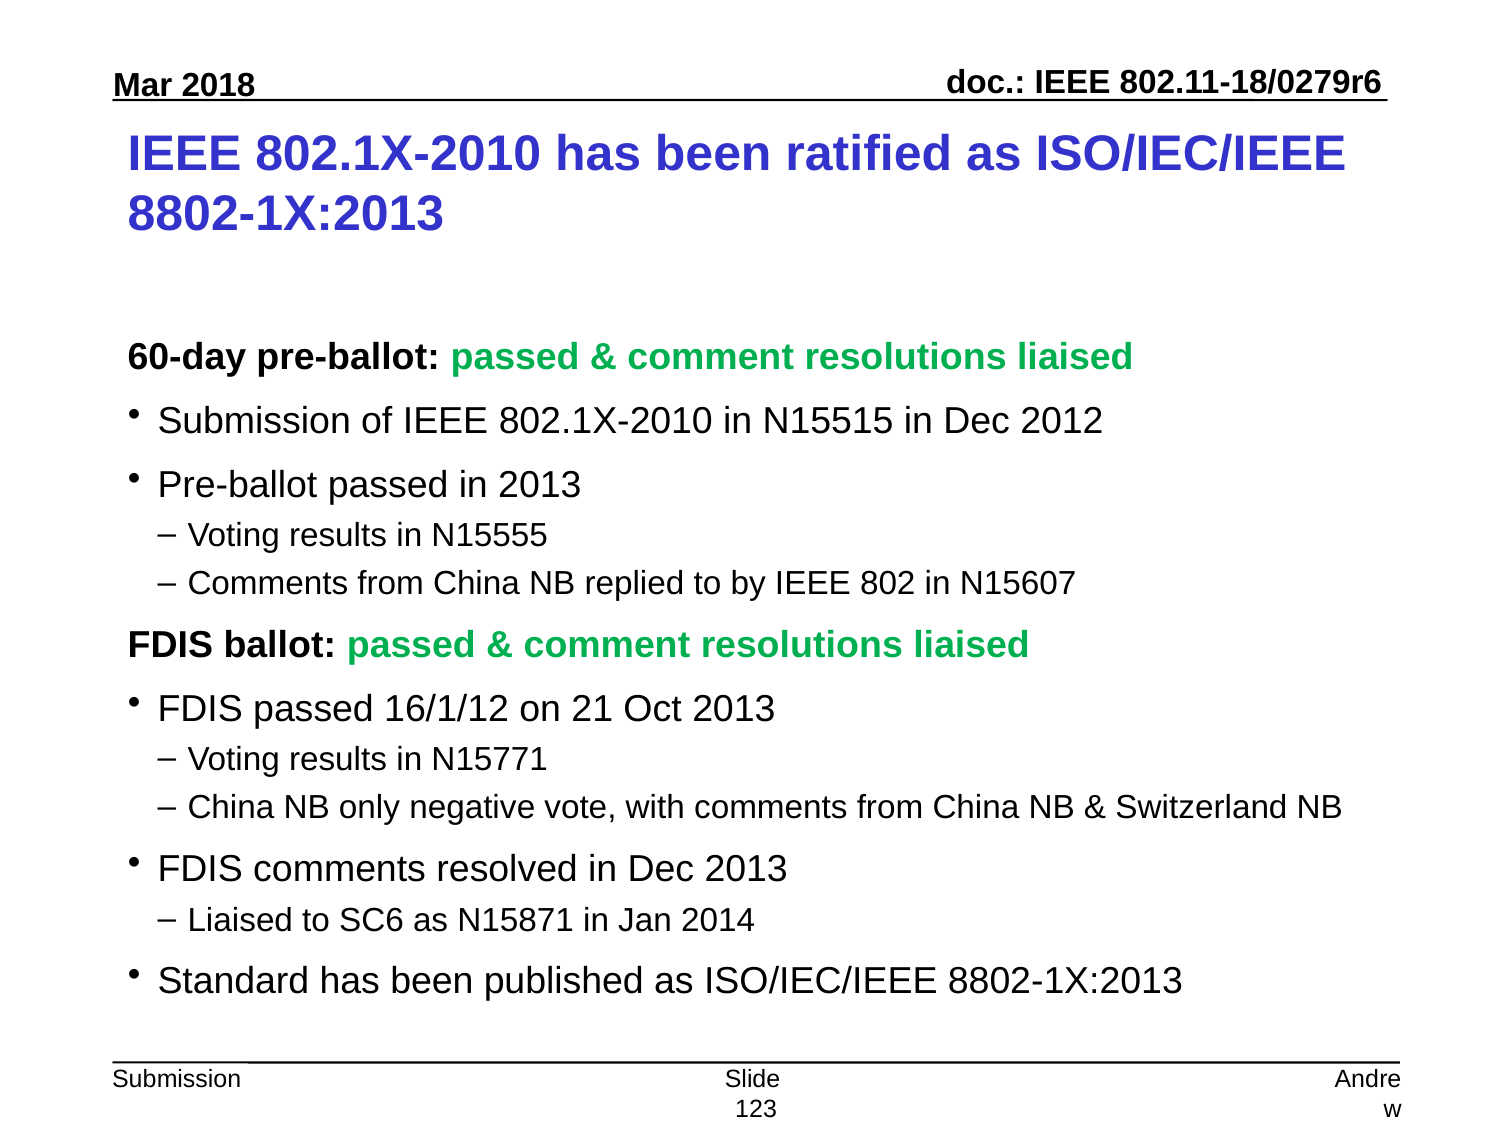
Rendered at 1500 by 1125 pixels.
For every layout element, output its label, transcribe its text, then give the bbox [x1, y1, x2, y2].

title IEEE 802.1X-2010 has been ratified as ISO/IEC/IEEE 8802-1X:2013 [112, 112, 1388, 288]
list 60-day pre-ballot: passed & comment resolutions liaised Submission of IEEE 802.1X-2010 in N15515 in Dec 2012 Pre-ballot passed in 2013 Voting results in N15555 Comments from China NB replied to by IEEE 802 in N15607 FDIS ballot: passed & comment resolutions liaised FDIS passed 16/1/12 on 21 Oct 2013 Voting results in N15771 China NB only negative vote, with comments from China NB & Switzerland NB FDIS comments resolved in Dec 2013 Liaised to SC6 as N15871 in Jan 2014 Standard has been published as ISO/IEC/IEEE 8802-1X:2013 [112, 324, 1388, 1000]
footer Andrew Myles, Cisco [1320, 1061, 1402, 1093]
slide_number Slide 123 [709, 1061, 803, 1093]
